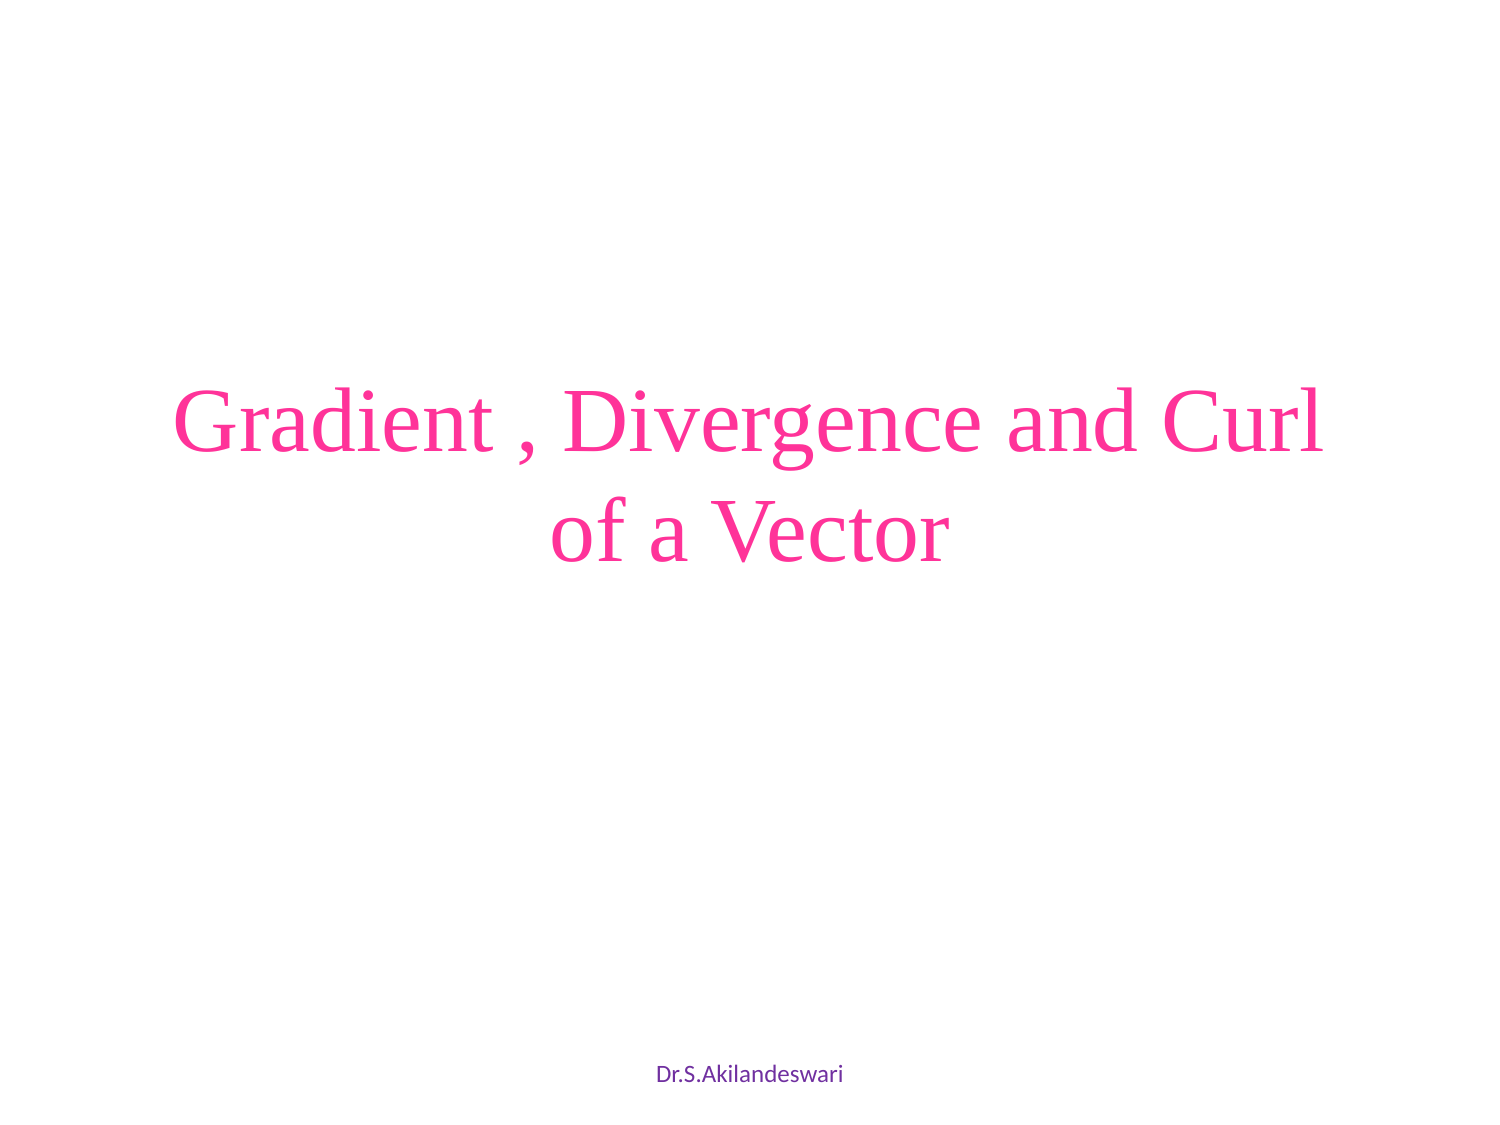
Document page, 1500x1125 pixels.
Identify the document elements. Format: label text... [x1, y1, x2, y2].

title Gradient , Divergence and Curl of a Vector [112, 349, 1388, 591]
footer Dr.S.Akilandeswari [512, 1042, 988, 1103]
